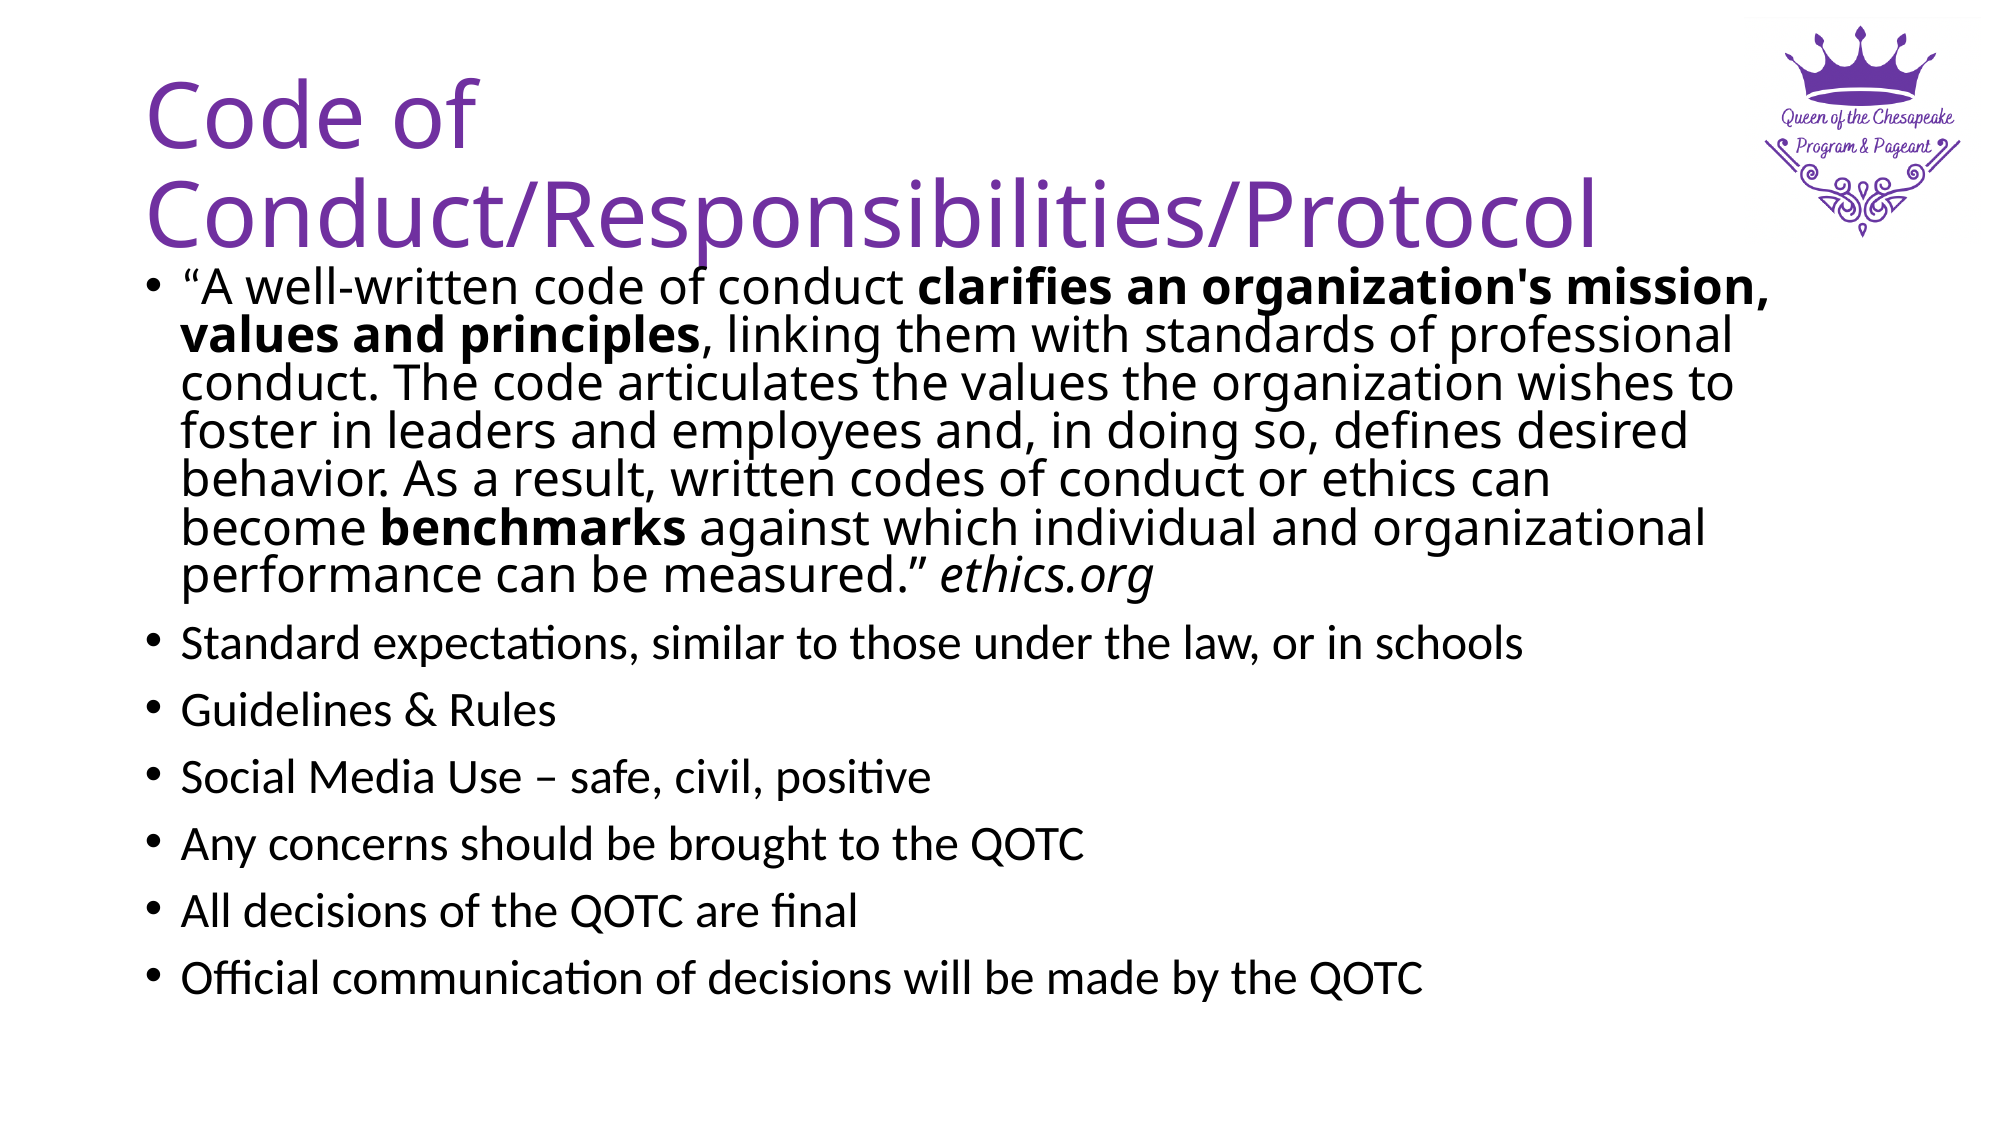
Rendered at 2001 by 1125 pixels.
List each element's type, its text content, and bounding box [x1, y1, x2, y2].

picture [1744, 17, 1981, 244]
list “A well-written code of conduct clarifies an organization's mission, values and principles, linking them with standards of professional conduct. The code articulates the values the organization wishes to foster in leaders and employees and, in doing so, defines desired behavior. As a result, written codes of conduct or ethics can become benchmarks against which individual and organizational performance can be measured.” ethics.org Standard expectations, similar to those under the law, or in schools Guidelines & Rules Social Media Use – safe, civil, positive Any concerns should be brought to the QOTC All decisions of the QOTC are final Official communication of decisions will be made by the QOTC [136, 258, 1863, 1049]
title Code of Conduct/Responsibilities/Protocol [136, 59, 1863, 258]
